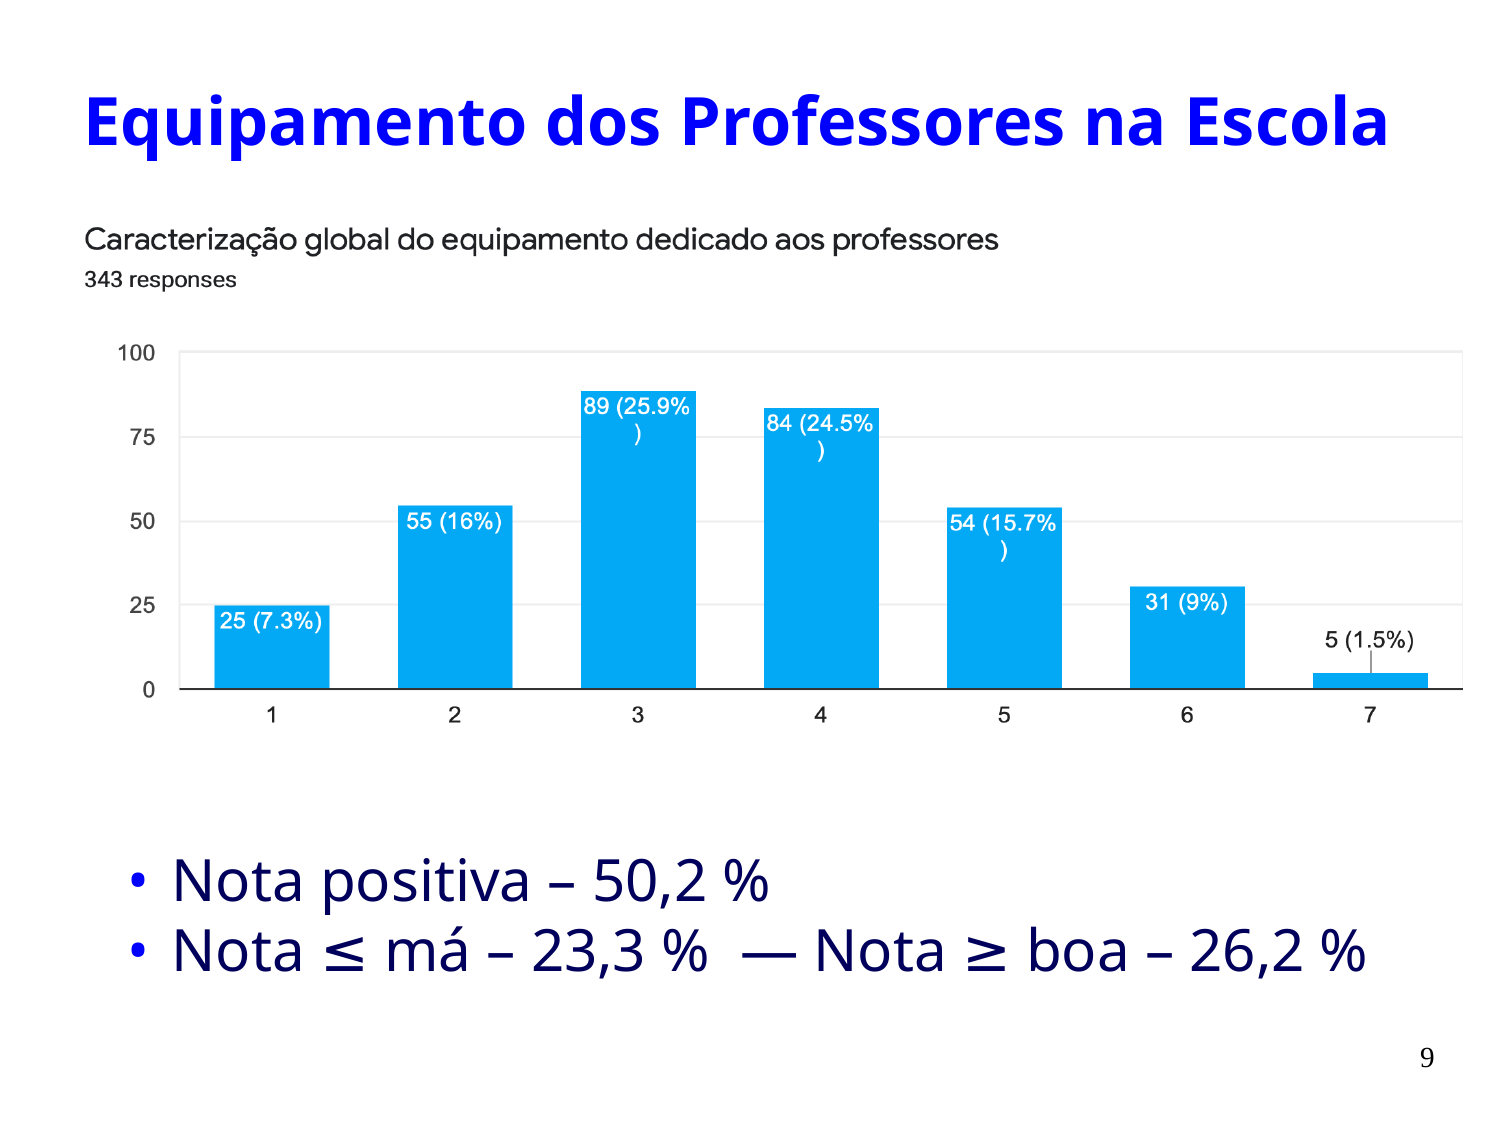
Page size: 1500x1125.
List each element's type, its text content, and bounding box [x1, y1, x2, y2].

title Equipamento dos Professores na Escola [50, 62, 1425, 173]
picture [36, 174, 1463, 829]
slide_number 9 [1299, 1031, 1450, 1094]
list Nota positiva – 50,2 % Nota ≤ má – 23,3 % — Nota ≥ boa – 26,2 % [104, 838, 1395, 1032]
